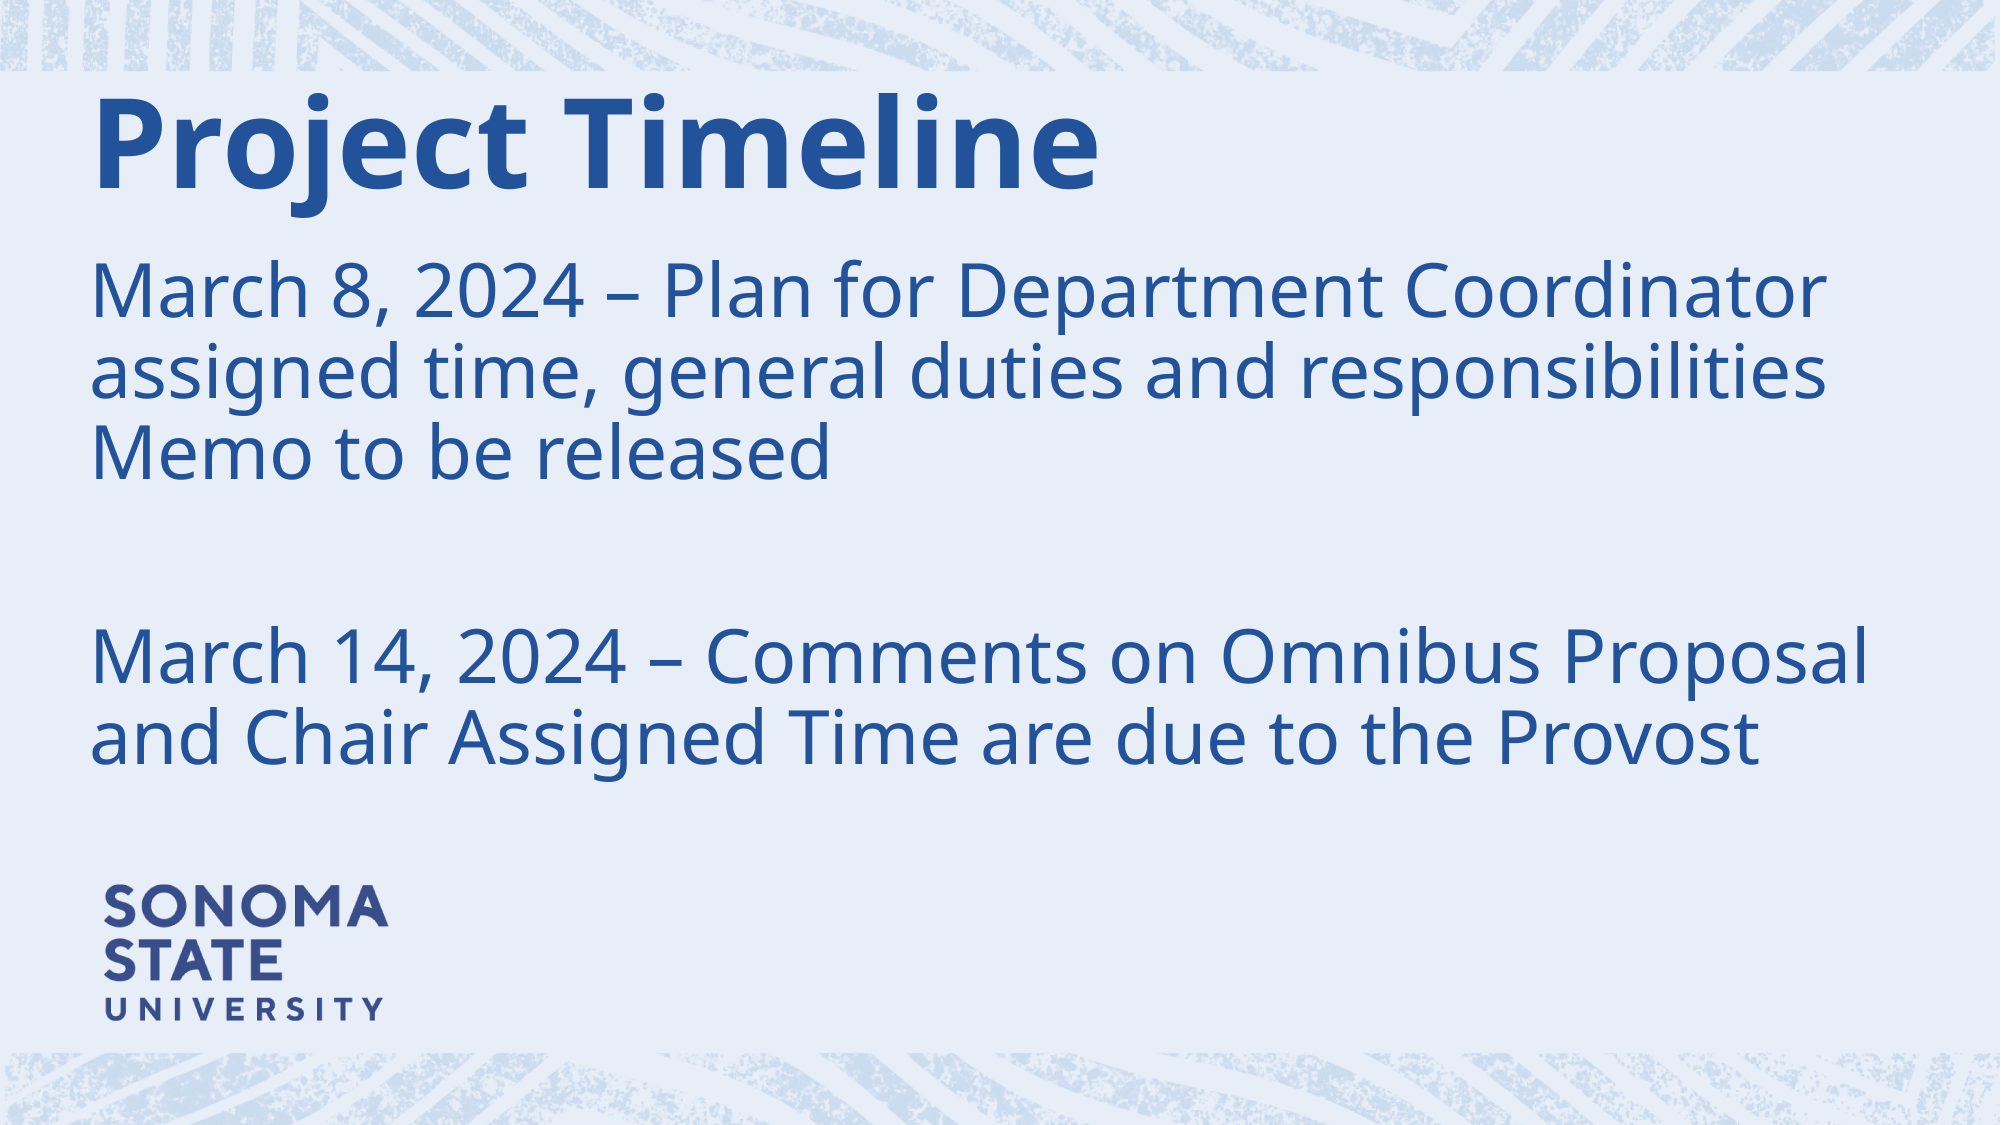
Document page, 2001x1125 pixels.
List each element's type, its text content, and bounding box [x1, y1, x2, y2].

title Project Timeline [74, 72, 1926, 214]
list March 8, 2024 – Plan for Department Coordinator assigned time, general duties and responsibilities Memo to be released March 14, 2024 – Comments on Omnibus Proposal and Chair Assigned Time are due to the Provost [74, 245, 1926, 788]
picture [0, 0, 2000, 1125]
